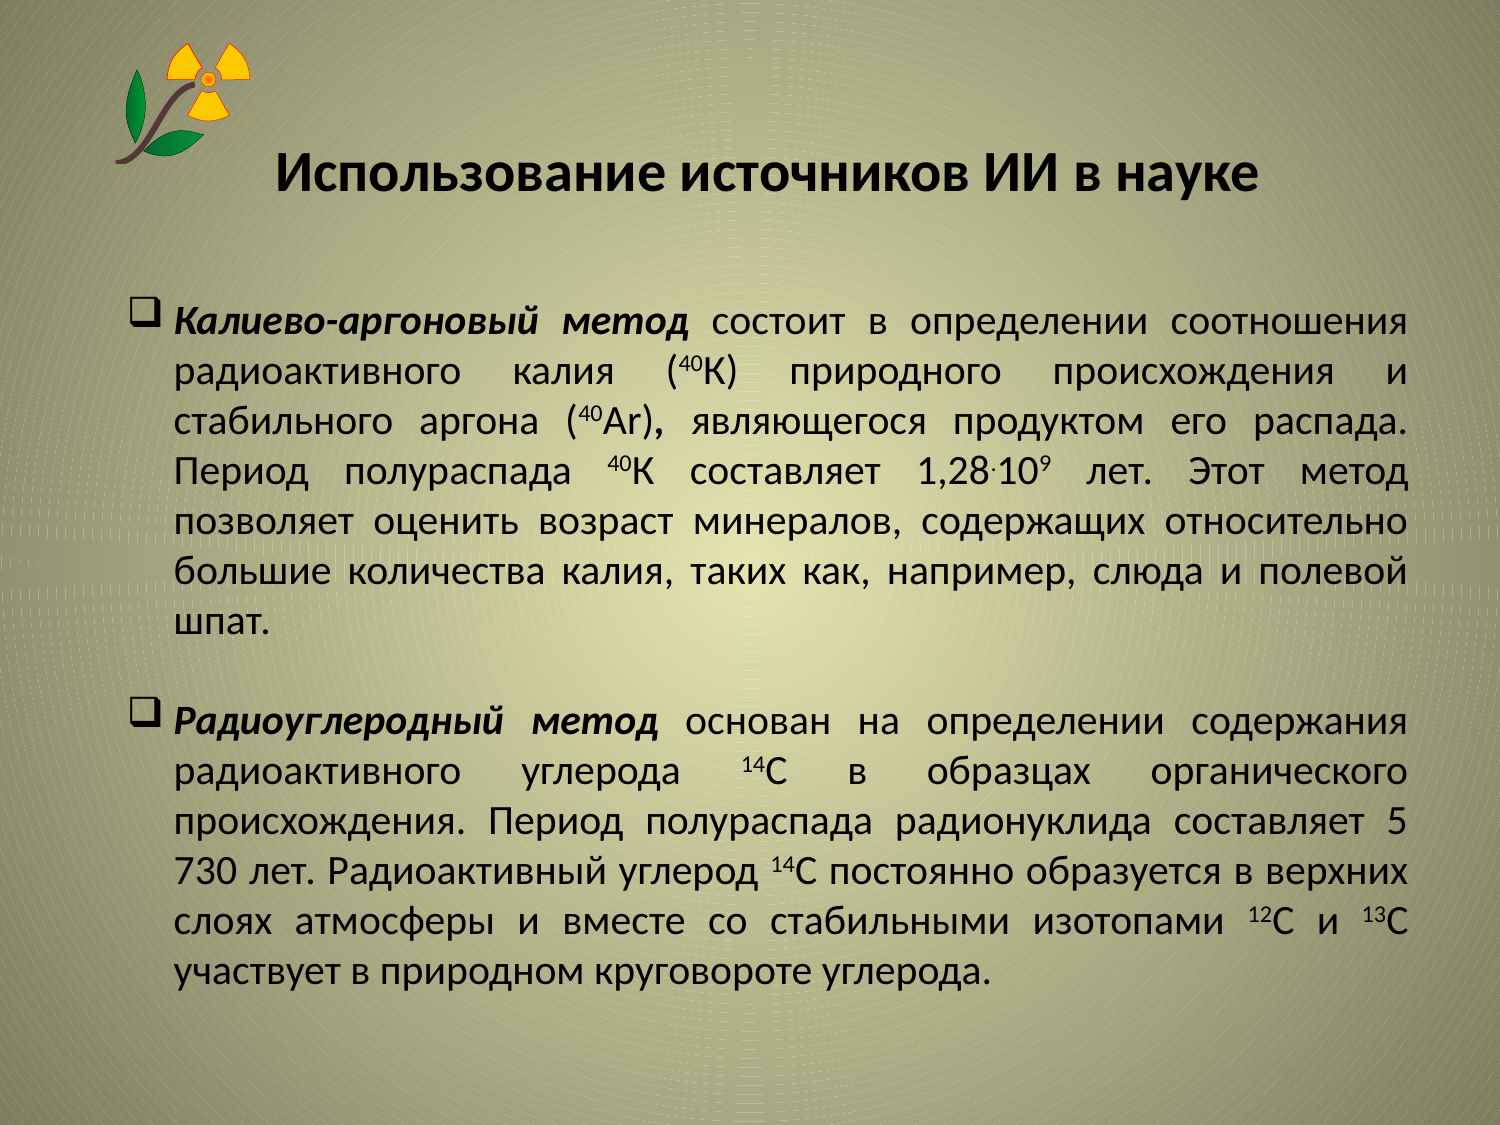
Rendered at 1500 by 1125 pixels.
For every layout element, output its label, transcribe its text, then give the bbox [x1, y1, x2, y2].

text_box Использование источников ИИ в науке Калиево-аргоновый метод состоит в определении соотношения радиоактивного калия (40К) природного происхождения и стабильного аргона (40Ar), являющегося продуктом его распада. Период полураспада 40К составляет 1,28.109 лет. Этот метод позволяет оценить возраст минералов, содержащих относительно большие количества калия, таких как, например, слюда и полевой шпат. Радиоуглеродный метод основан на определении содержания радиоактивного углерода 14С в образцах органического происхождения. Период полураспада радионуклида составляет 5 730 лет. Радиоактивный углерод 14С постоянно образуется в верхних слоях атмосферы и вместе со стабильными изотопами 12С и 13С участвует в природном круговороте углерода. [112, 125, 1424, 1125]
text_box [114, 42, 251, 165]
